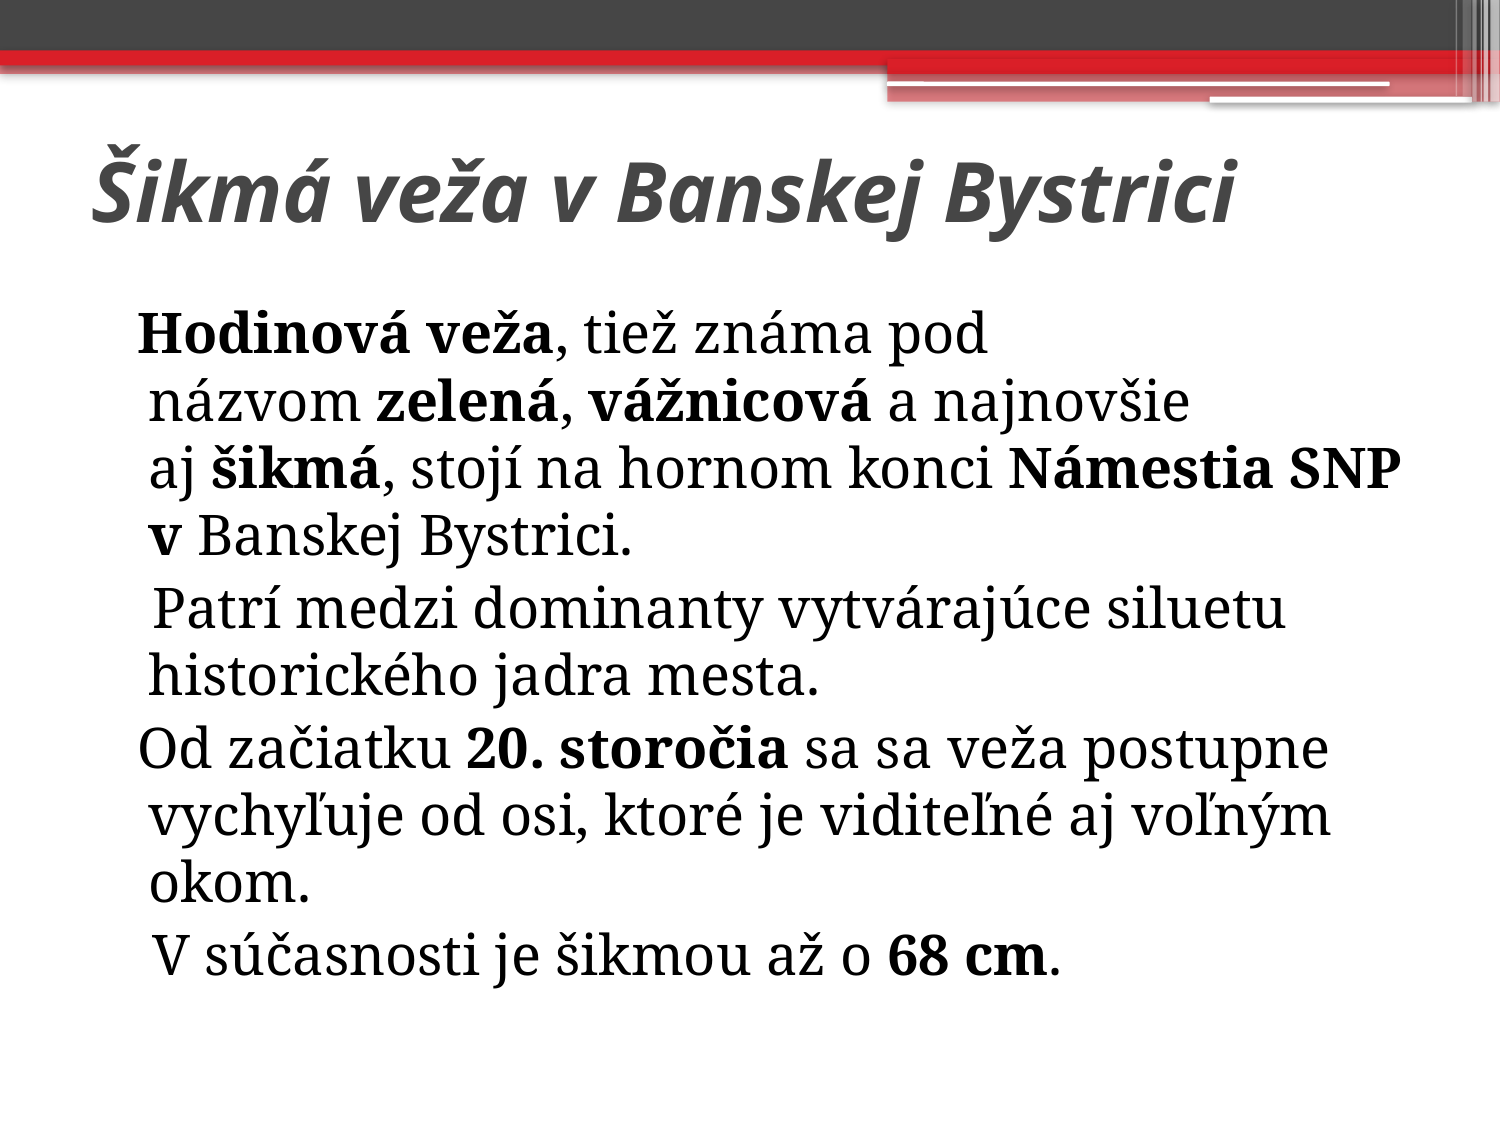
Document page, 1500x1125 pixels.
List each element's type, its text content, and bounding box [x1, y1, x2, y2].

list Hodinová veža, tiež známa pod názvom zelená, vážnicová a najnovšie aj šikmá, stojí na hornom konci Námestia SNP v Banskej Bystrici. Patrí medzi dominanty vytvárajúce siluetu historického jadra mesta. Od začiatku 20. storočia sa sa veža postupne vychyľuje od osi, ktoré je viditeľné aj voľným okom. V súčasnosti je šikmou až o 68 cm. [76, 290, 1427, 1001]
title Šikmá veža v Banskej Bystrici [76, 101, 1427, 277]
